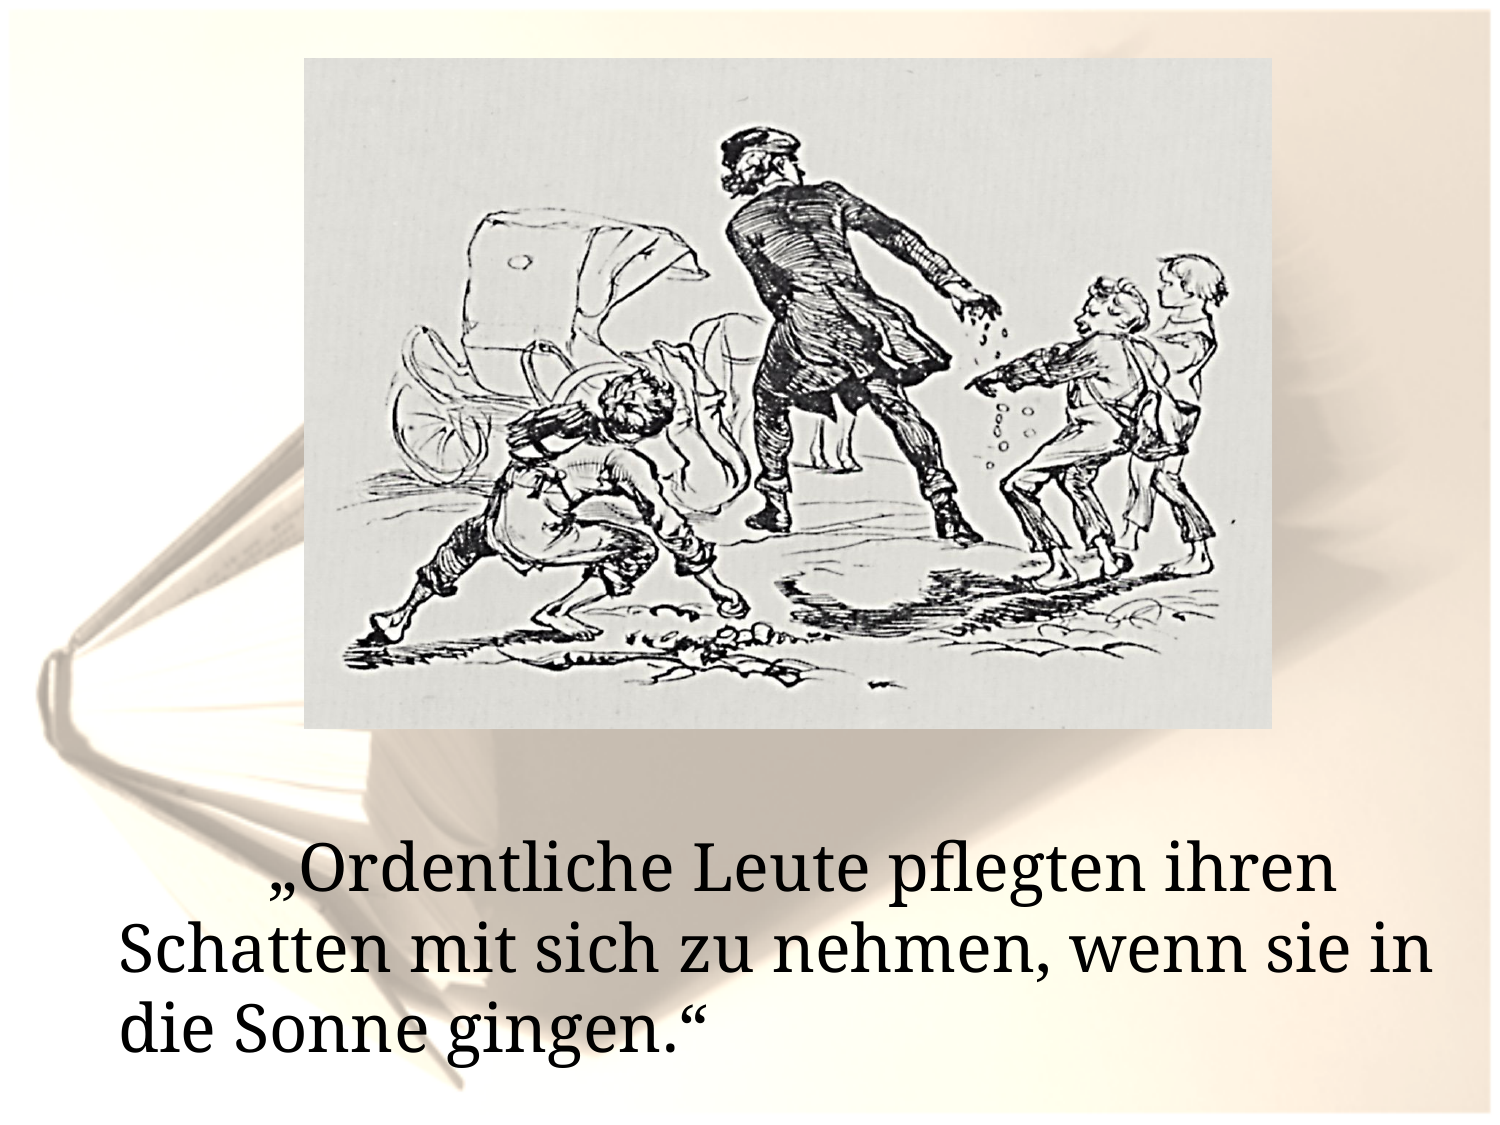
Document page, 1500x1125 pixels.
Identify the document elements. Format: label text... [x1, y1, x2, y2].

picture [0, 0, 1500, 1125]
list „Ordentliche Leute pflegten ihren Schatten mit sich zu nehmen, wenn sie in die Sonne gingen.“ [46, 70, 1465, 1125]
